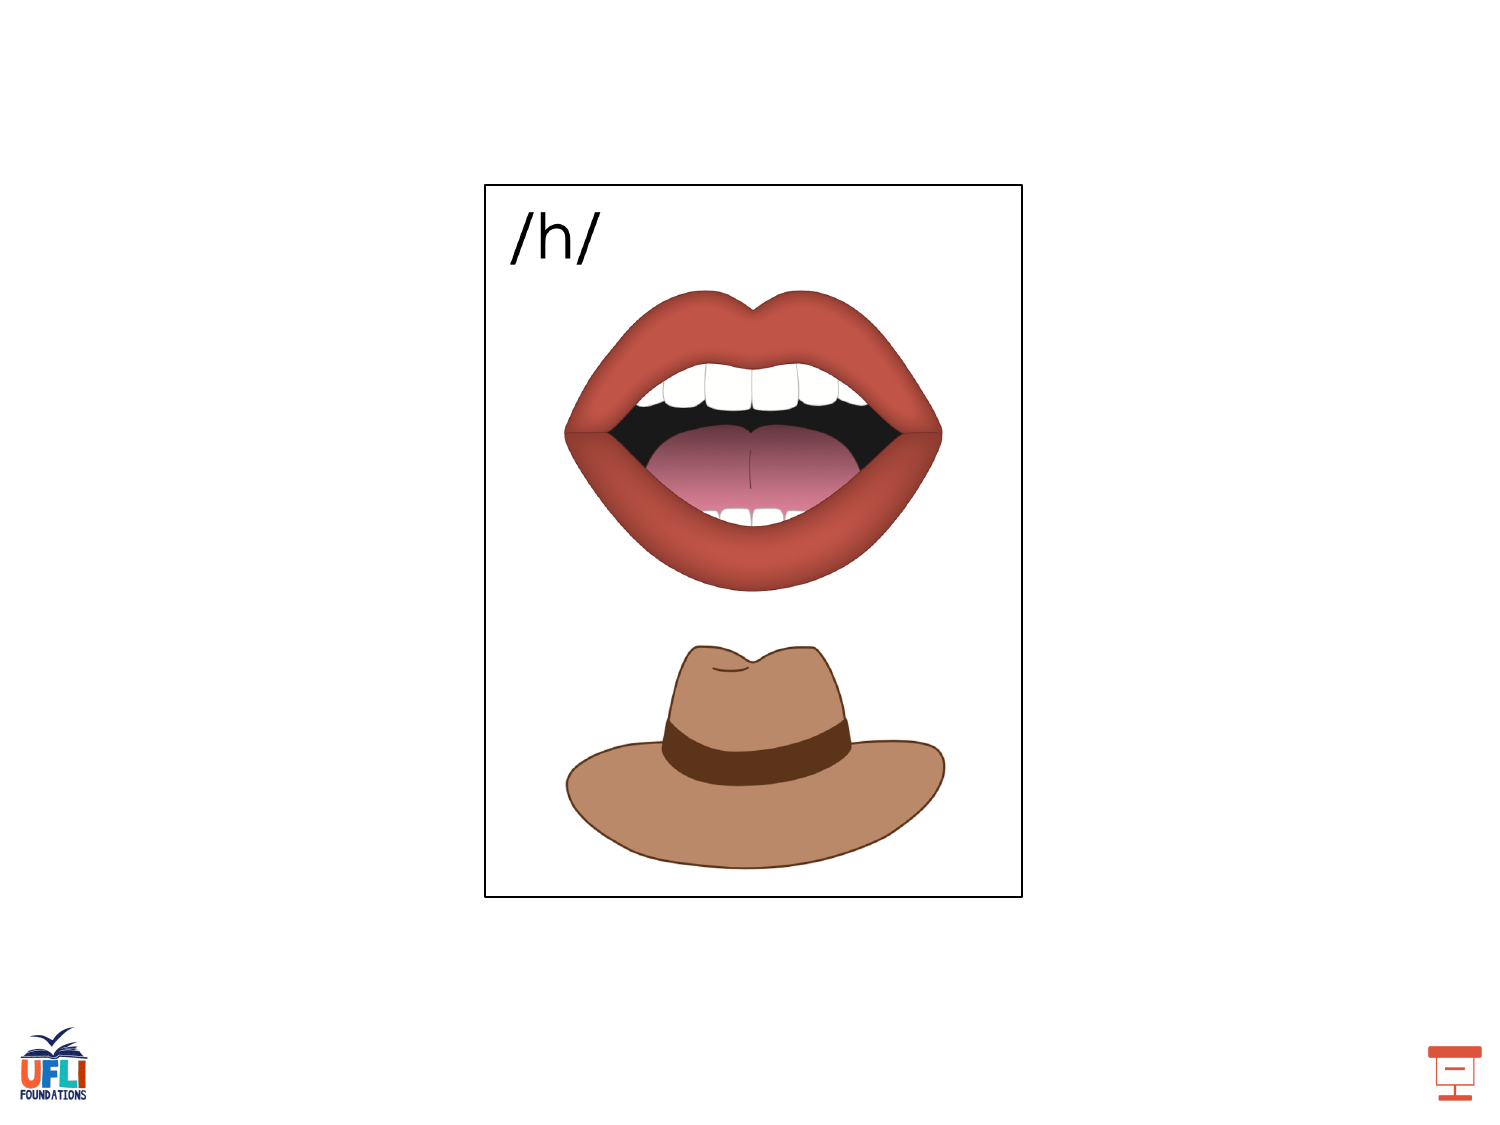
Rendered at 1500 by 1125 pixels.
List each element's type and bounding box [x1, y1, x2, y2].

picture [16, 1027, 90, 1103]
picture [486, 186, 1021, 896]
picture [1427, 1043, 1484, 1104]
